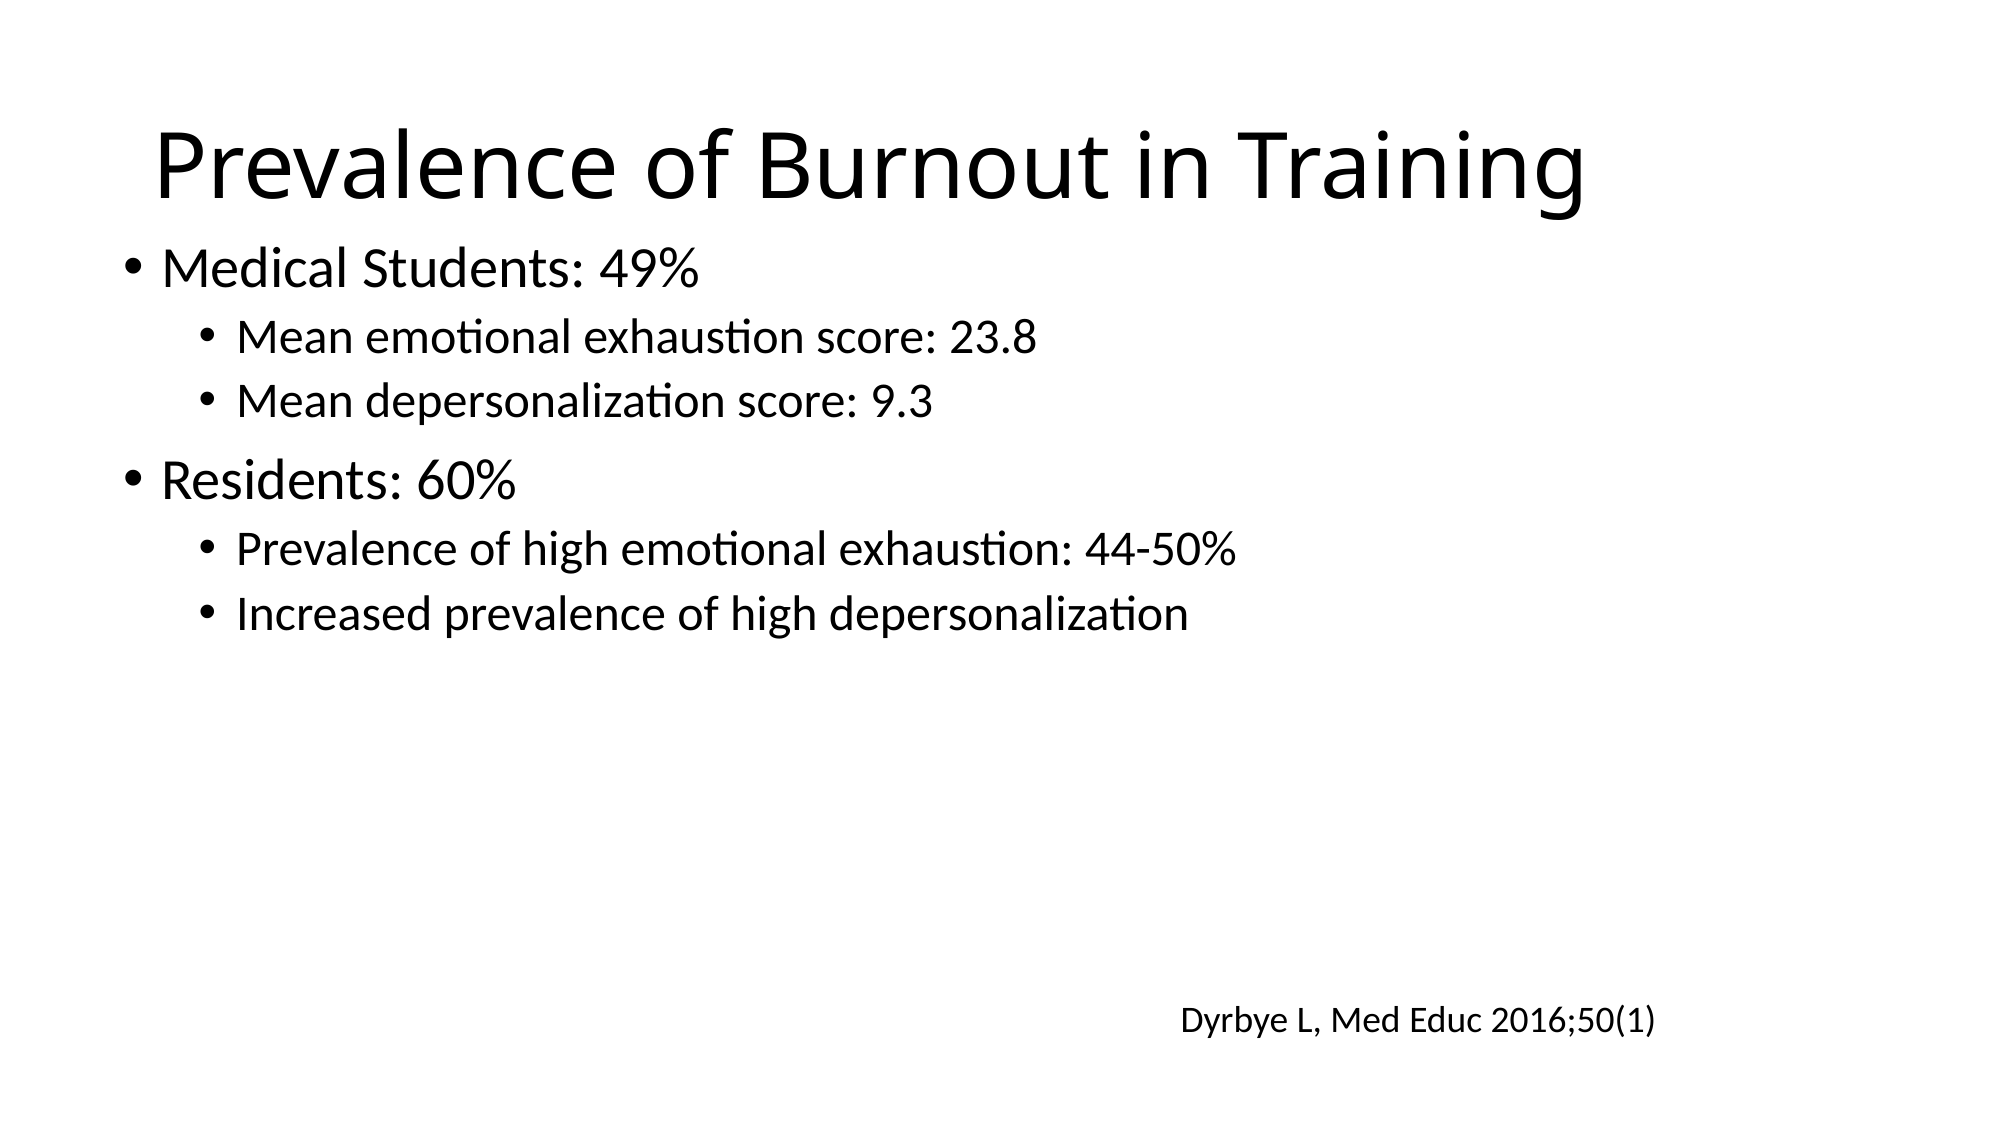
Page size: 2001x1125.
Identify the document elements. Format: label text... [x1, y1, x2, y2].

text_box Dyrbye L, Med Educ 2016;50(1) [1165, 987, 1672, 1048]
list Medical Students: 49% Mean emotional exhaustion score: 23.8 Mean depersonalization score: 9.3 Residents: 60% Prevalence of high emotional exhaustion: 44-50% Increased prevalence of high depersonalization [108, 229, 1900, 930]
title Prevalence of Burnout in Training [137, 59, 1863, 229]
